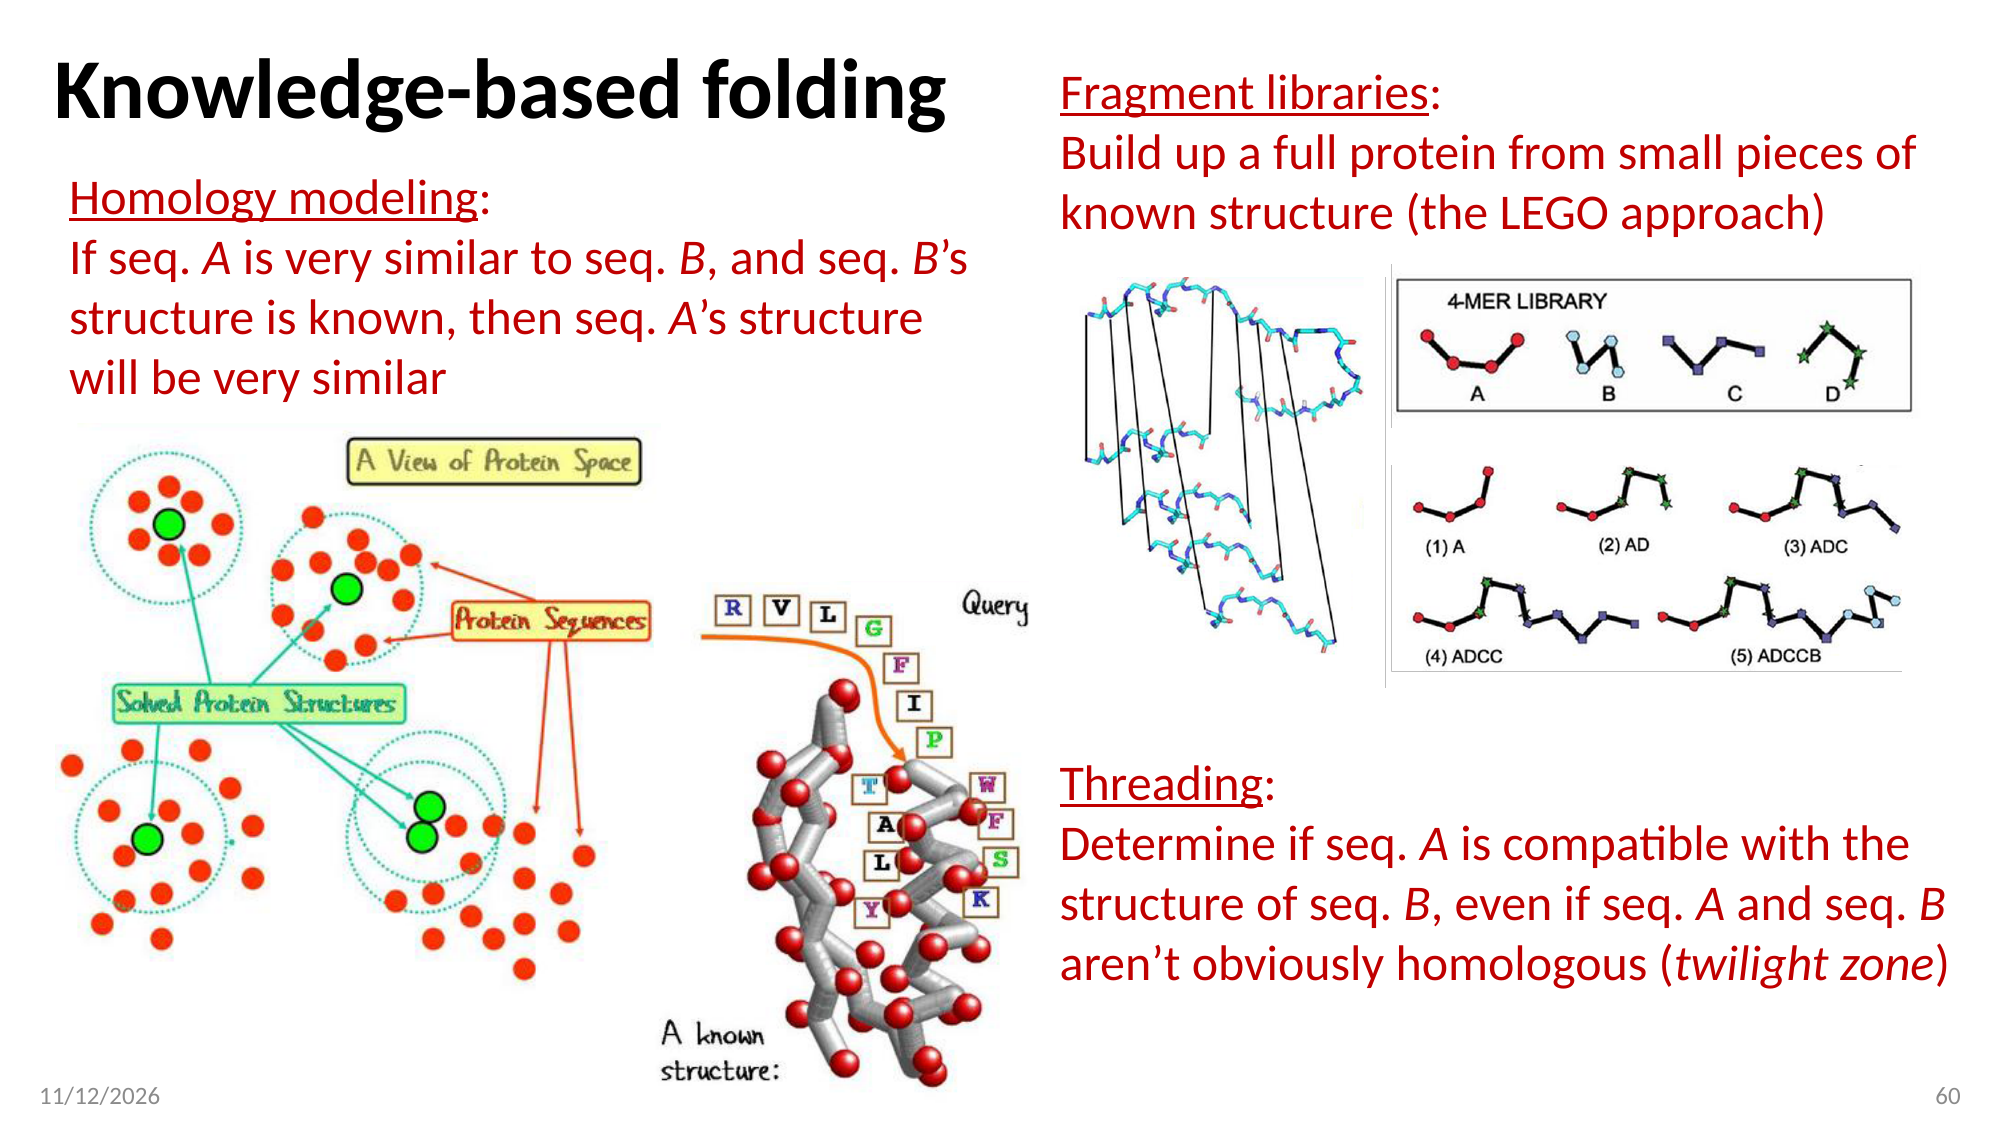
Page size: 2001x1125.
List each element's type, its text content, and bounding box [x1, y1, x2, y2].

text_box Fragment libraries: Build up a full protein from small pieces of known structure (the LEGO approach) [1045, 52, 1960, 248]
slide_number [39, 1064, 490, 1125]
text_box Homology modeling: If seq. A is very similar to seq. B, and seq. B’s structure is known, then seq. A’s structure will be very similar [54, 157, 985, 413]
text_box Threading: Determine if seq. A is compatible with the structure of seq. B, even if seq. A and seq. B aren’t obviously homologous (twilight zone) [1044, 743, 1975, 999]
slide_number 60 [1510, 1064, 1961, 1125]
picture [1074, 264, 1921, 688]
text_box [54, 423, 661, 998]
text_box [654, 581, 1029, 1103]
title Knowledge-based folding [39, 37, 1961, 145]
